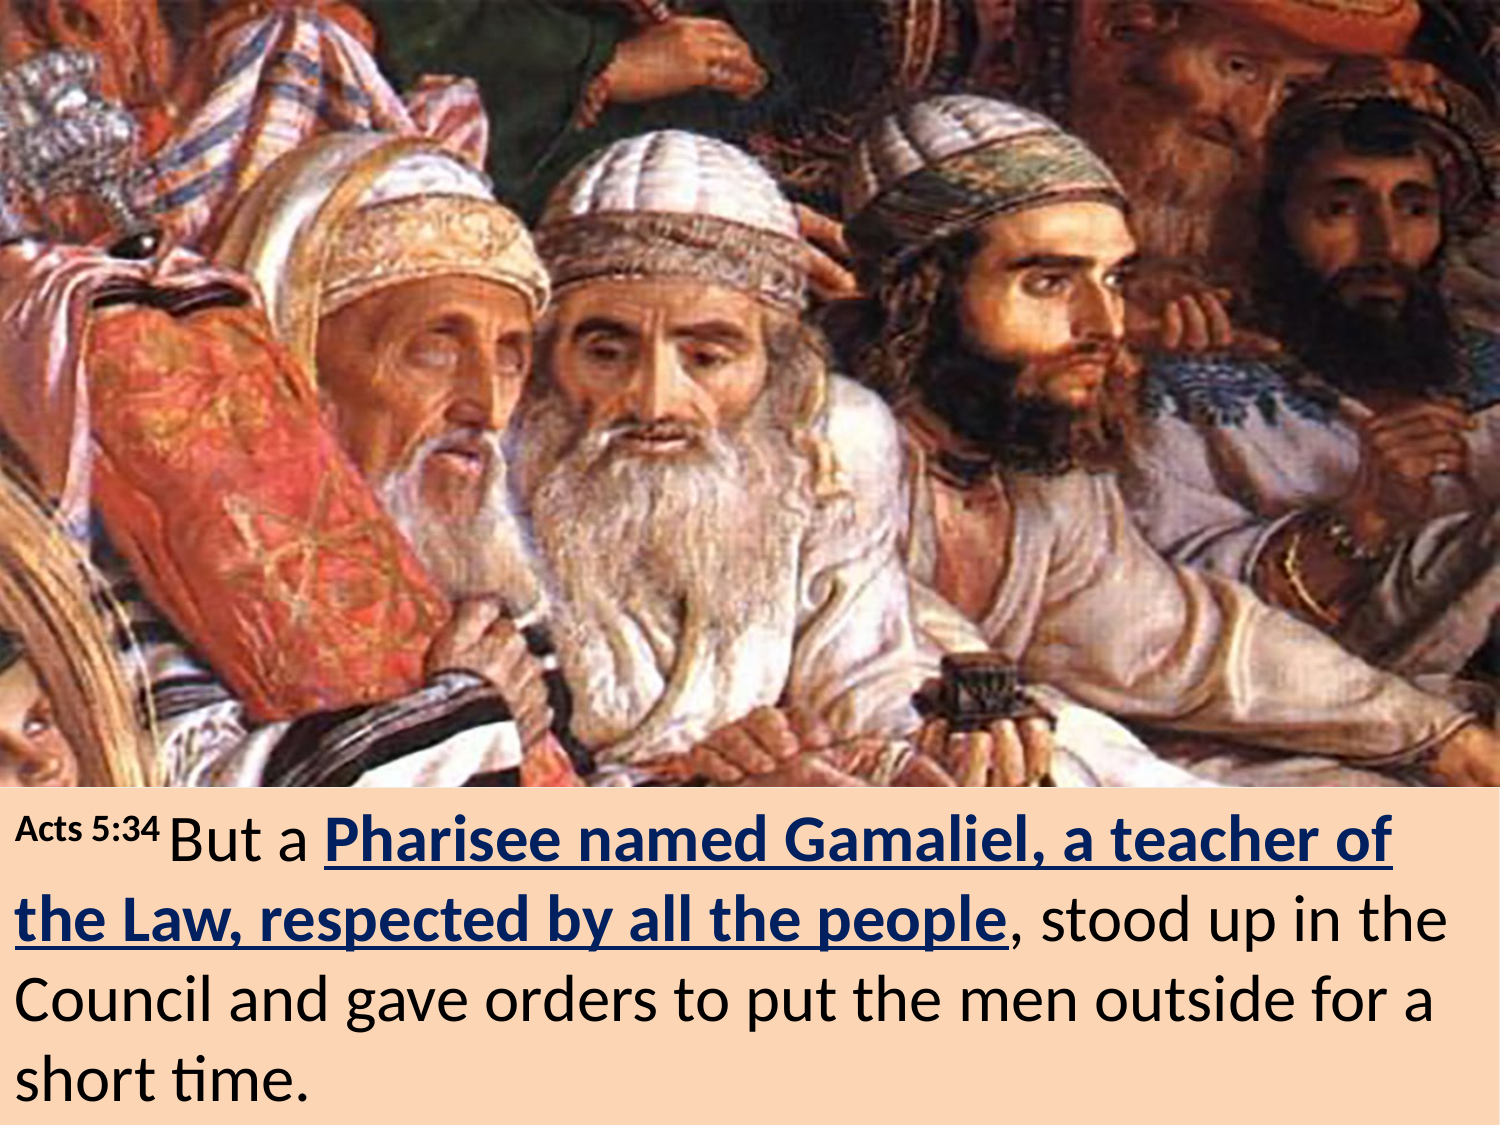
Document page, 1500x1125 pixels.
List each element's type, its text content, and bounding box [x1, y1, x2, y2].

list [0, 854, 1500, 998]
text_box Acts 5:34 But a Pharisee named Gamaliel, a teacher of the Law, respected by all the people, stood up in the Council and gave orders to put the men outside for a short time. [0, 1003, 1500, 1125]
picture [0, 0, 1500, 846]
